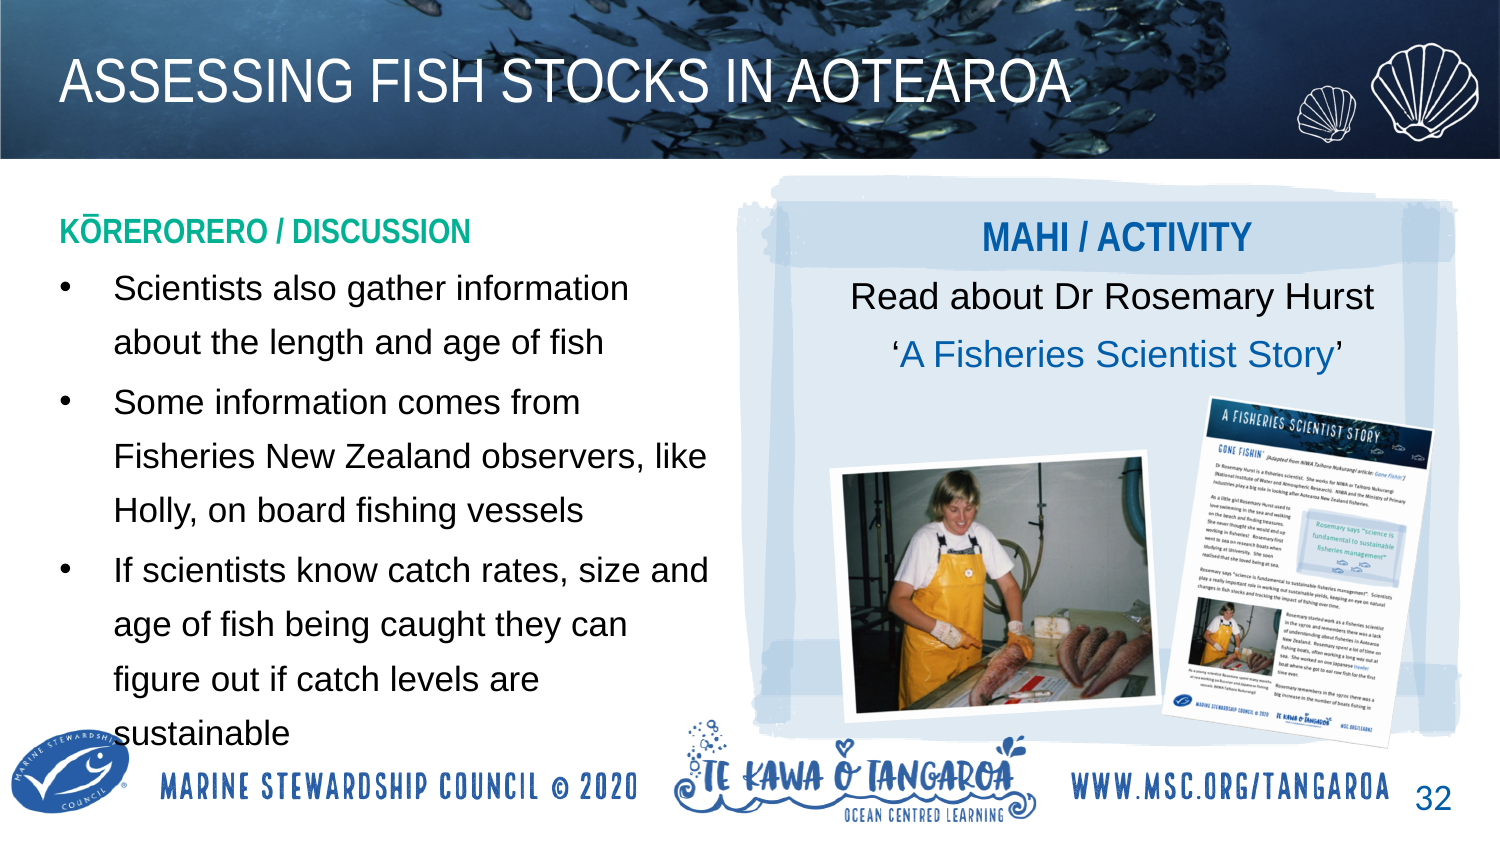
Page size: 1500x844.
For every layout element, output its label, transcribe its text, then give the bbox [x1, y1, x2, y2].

picture [0, 0, 1500, 835]
list KŌRERORERO / DISCUSSION Scientists also gather information about the length and age of fish Some information comes from Fisheries New Zealand observers, like Holly, on board fishing vessels If scientists know catch rates, size and age of fish being caught they can figure out if catch levels are sustainable [44, 196, 697, 769]
title ASSESSING FISH STOCKS IN AOTEAROA [44, 15, 1425, 140]
